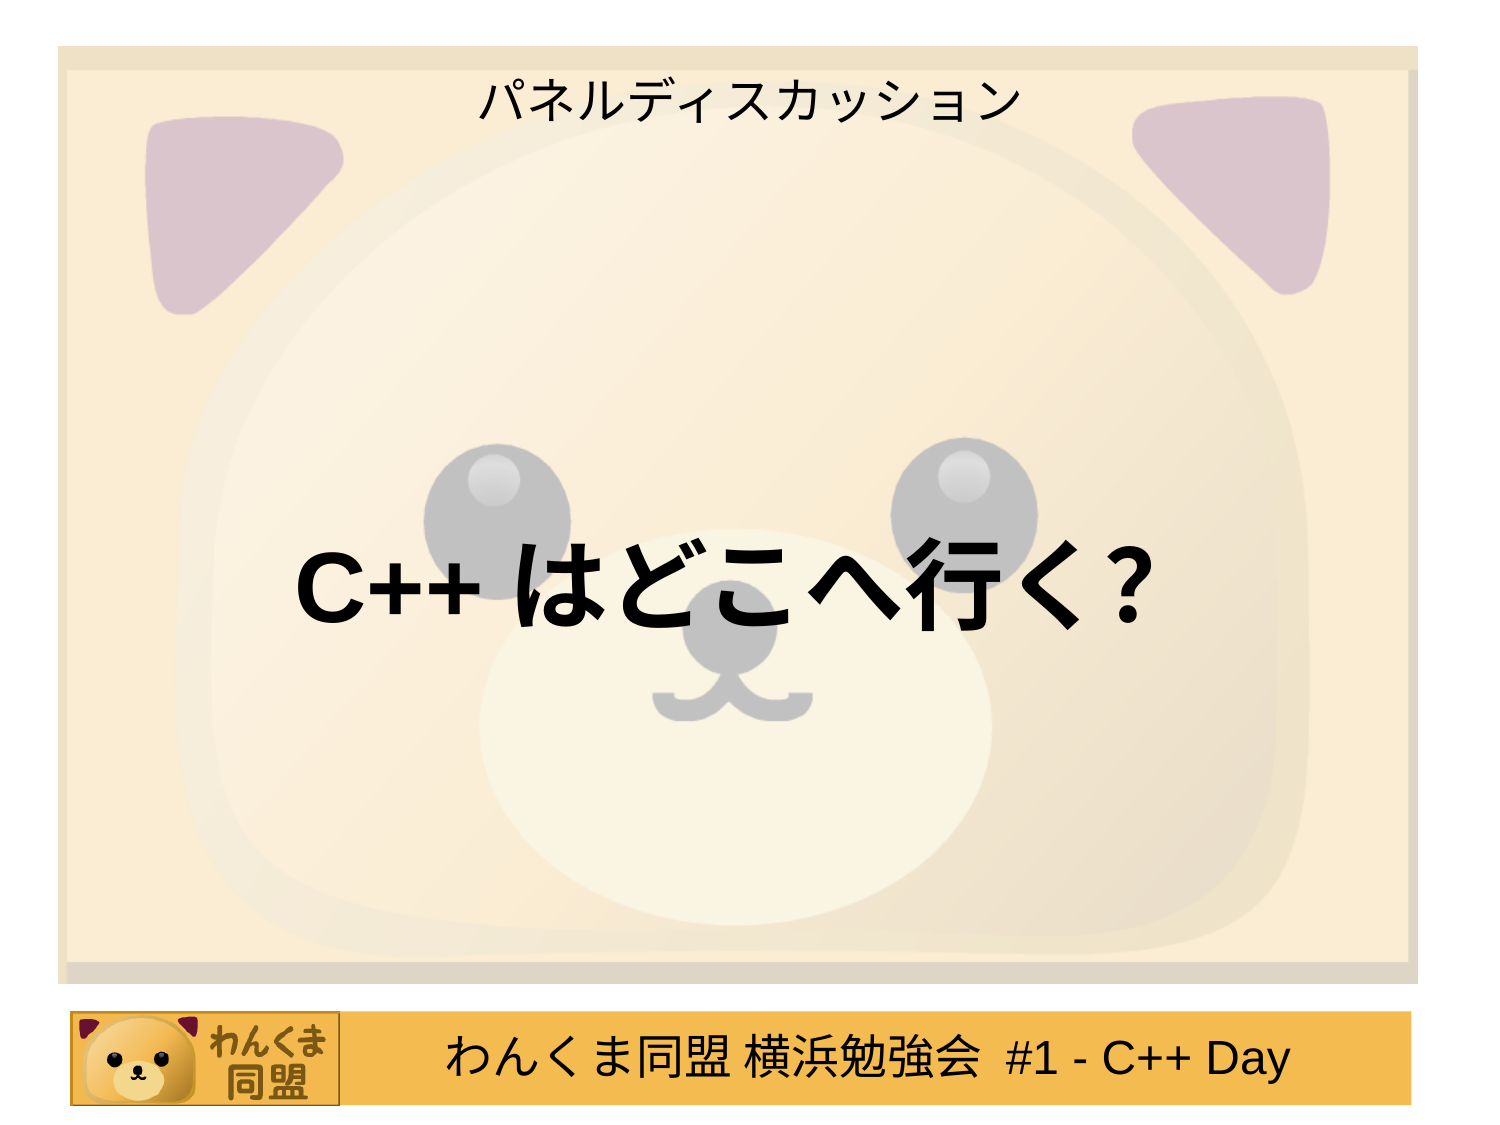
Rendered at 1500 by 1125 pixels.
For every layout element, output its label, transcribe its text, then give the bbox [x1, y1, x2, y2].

subtitle C++はどこへ行く？ [74, 179, 1426, 998]
picture [58, 46, 1418, 984]
title パネルディスカッション [74, 52, 1426, 154]
picture [70, 1011, 340, 1106]
